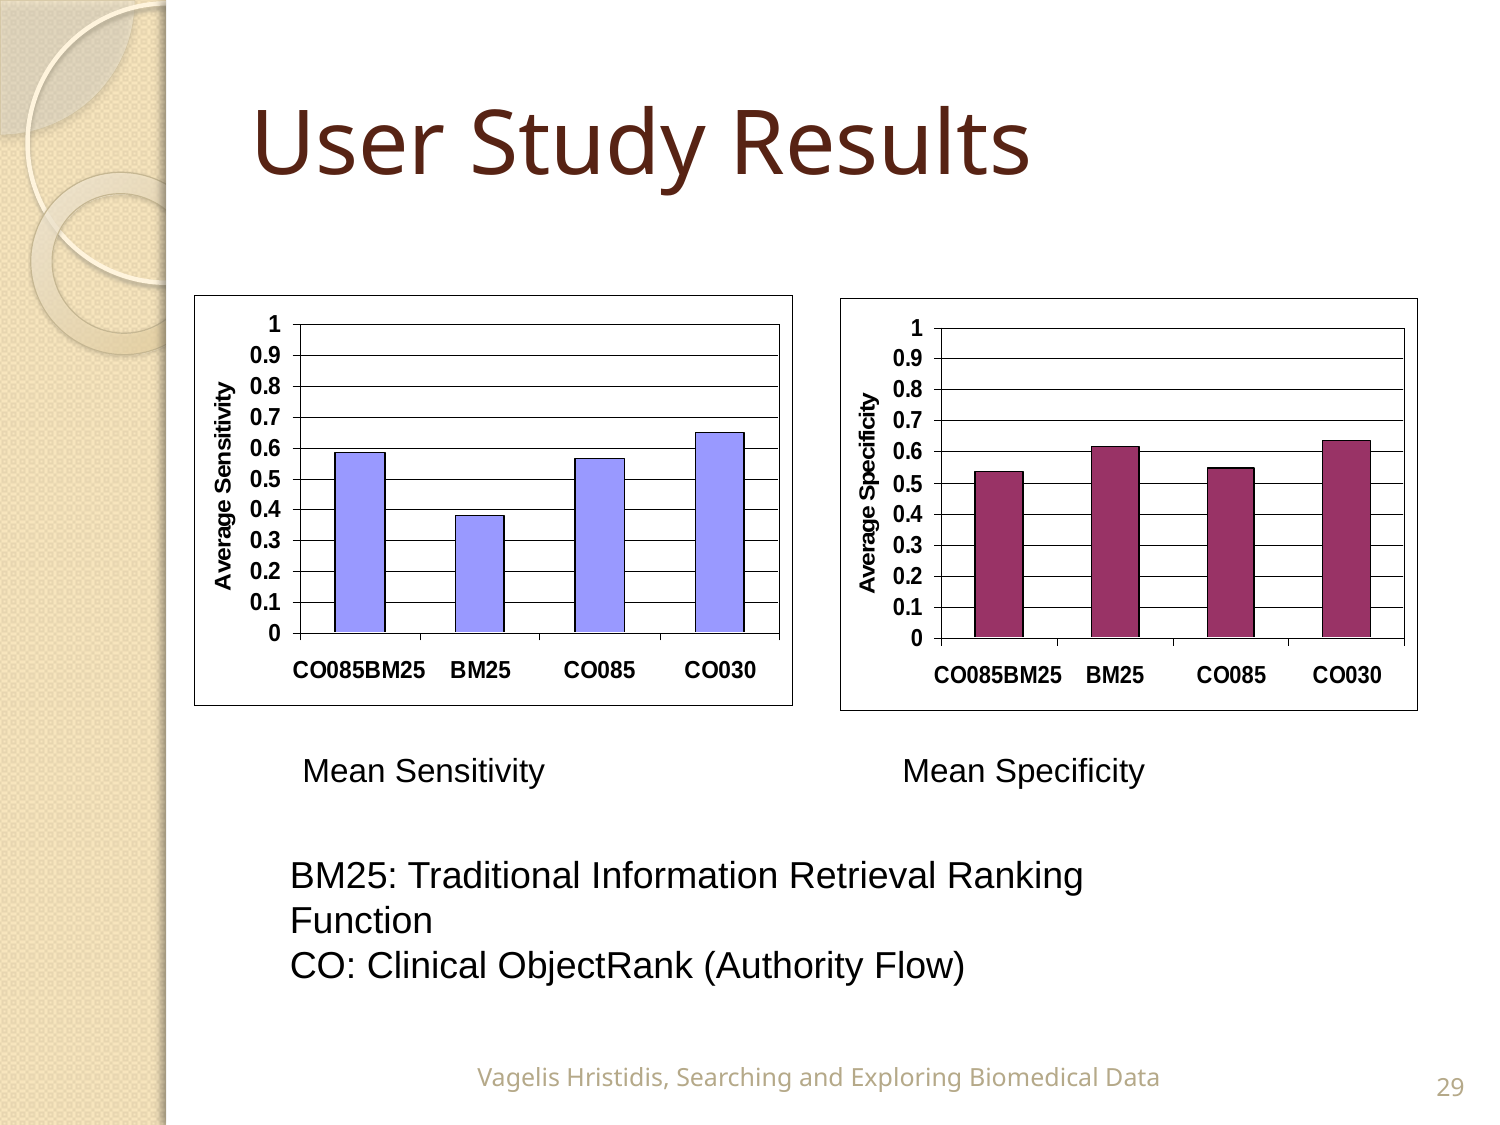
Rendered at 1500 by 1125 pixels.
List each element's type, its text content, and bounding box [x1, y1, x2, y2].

slide_number 29 [1413, 1034, 1488, 1113]
text_box BM25: Traditional Information Retrieval Ranking Function CO: Clinical ObjectRank (Authority Flow) [274, 843, 1188, 994]
footer Vagelis Hristidis, Searching and Exploring Biomedical Data [462, 1025, 1325, 1104]
text_box [0, 0, 1500, 75]
picture [187, 287, 801, 714]
text_box Mean Sensitivity Mean Specificity [212, 742, 1425, 797]
title User Study Results [235, 75, 1466, 233]
picture [832, 290, 1426, 719]
